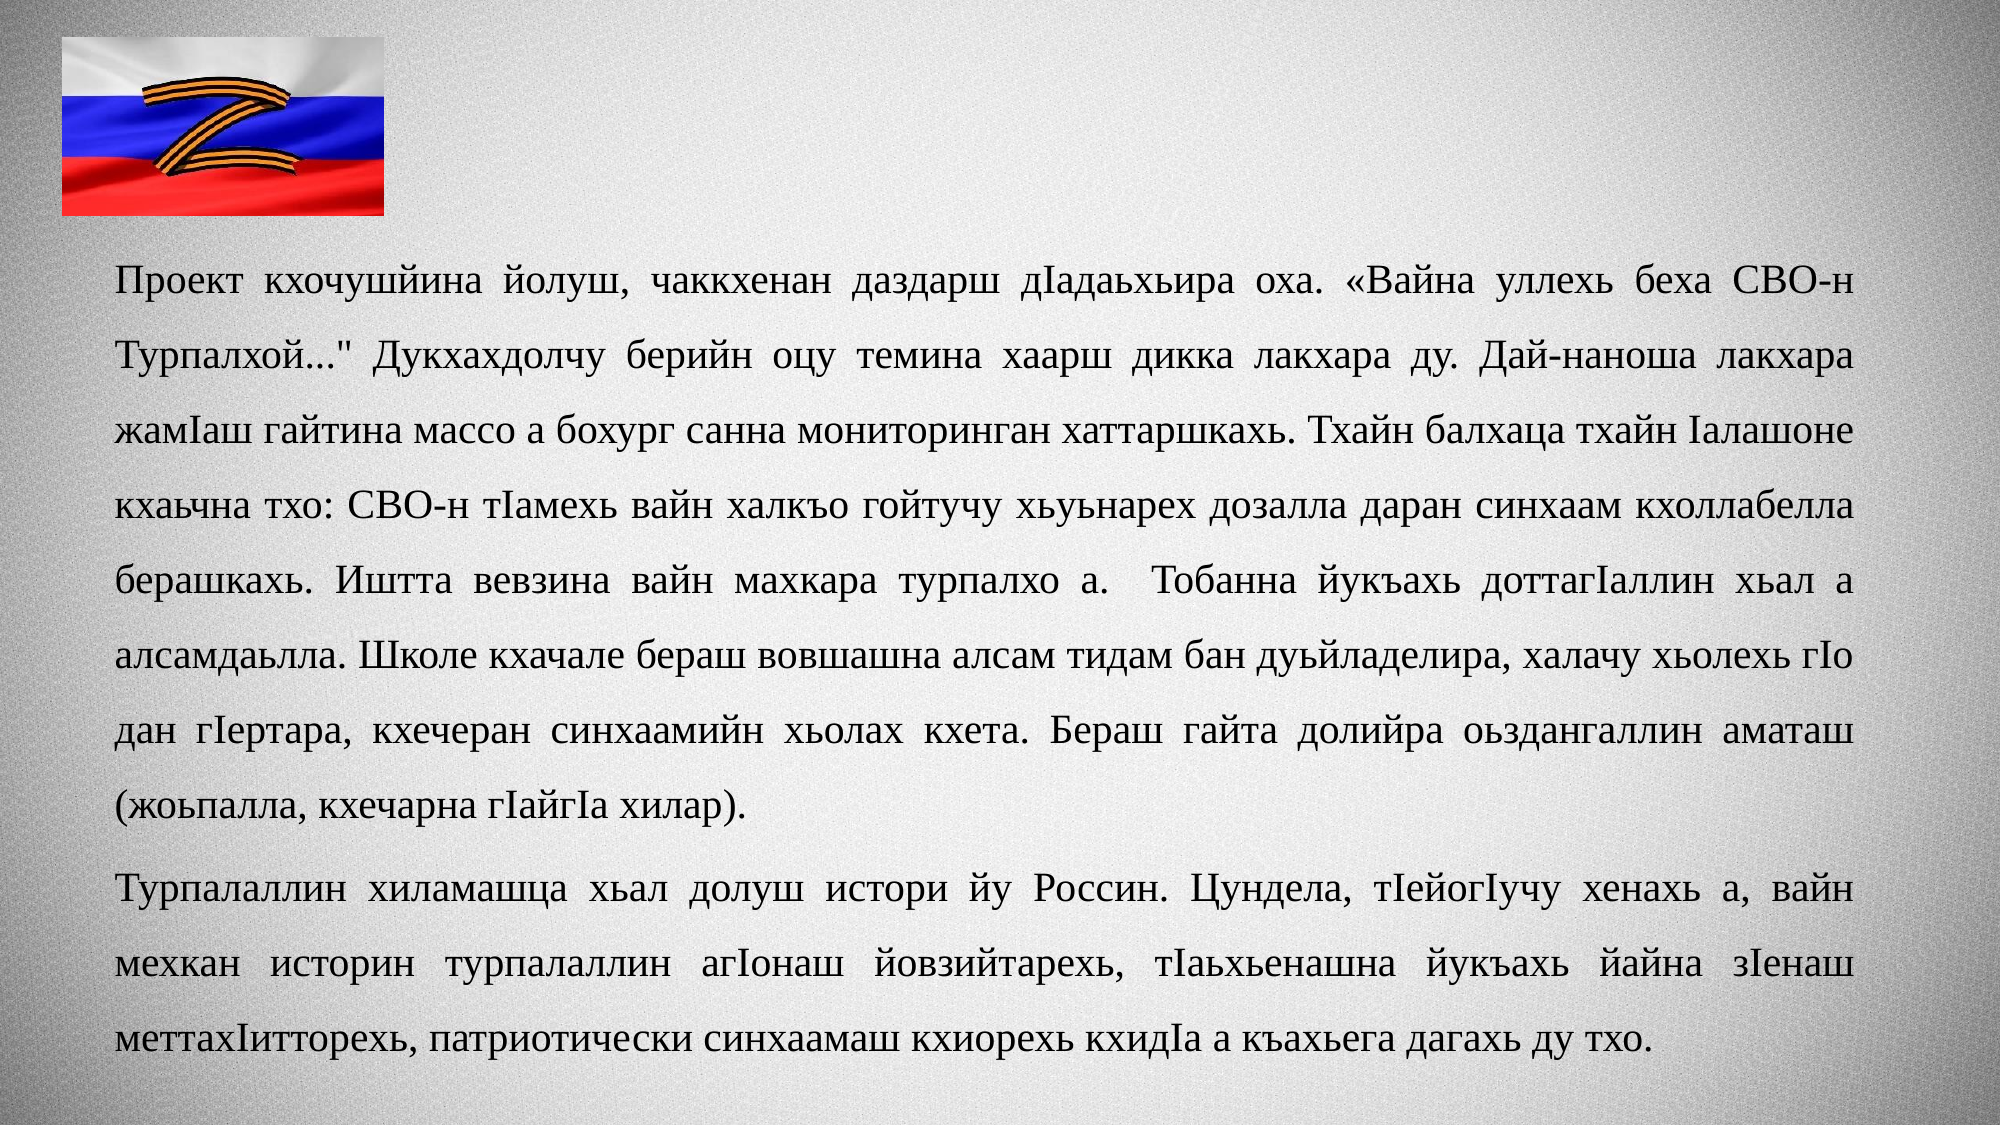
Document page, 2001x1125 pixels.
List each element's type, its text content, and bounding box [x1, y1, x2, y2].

picture [0, 0, 2000, 1125]
text_box Проект кхочушйина йолуш, чаккхенан даздарш дӀадаьхьира оха. «Вайна уллехь беха СВО-н Турпалхой..." Дукхахдолчу берийн оцу темина хаарш дикка лакхара ду. Дай-наноша лакхара жамӀаш гайтина массо а бохург санна мониторинган хаттаршкахь. Тхайн балхаца тхайн Ӏалашоне кхаьчна тхо: СВО-н тӀамехь вайн халкъо гойтучу хьуьнарех дозалла даран синхаам кхоллабелла берашкахь. Иштта вевзина вайн махкара турпалхо а. Тобанна йукъахь доттагӀаллин хьал а алсамдаьлла. Школе кхачале бераш вовшашна алсам тидам бан дуьйладелира, халачу хьолехь гӀо дан гӀертара, кхечеран синхаамийн хьолах кхета. Бераш гайта долийра оьздангаллин аматаш (жоьпалла, кхечарна гӀайгӀа хилар). Турпалаллин хиламашца хьал долуш истори йу Россин. Цундела, тӀейогӀучу хенахь а, вайн мехкан историн турпалаллин агӀонаш йовзийтарехь, тӀаьхьенашна йукъахь йайна зӀенаш меттахӀитторехь, патриотически синхаамаш кхиорехь кхидӀа а къахьега дагахь ду тхо. [99, 219, 1900, 1121]
